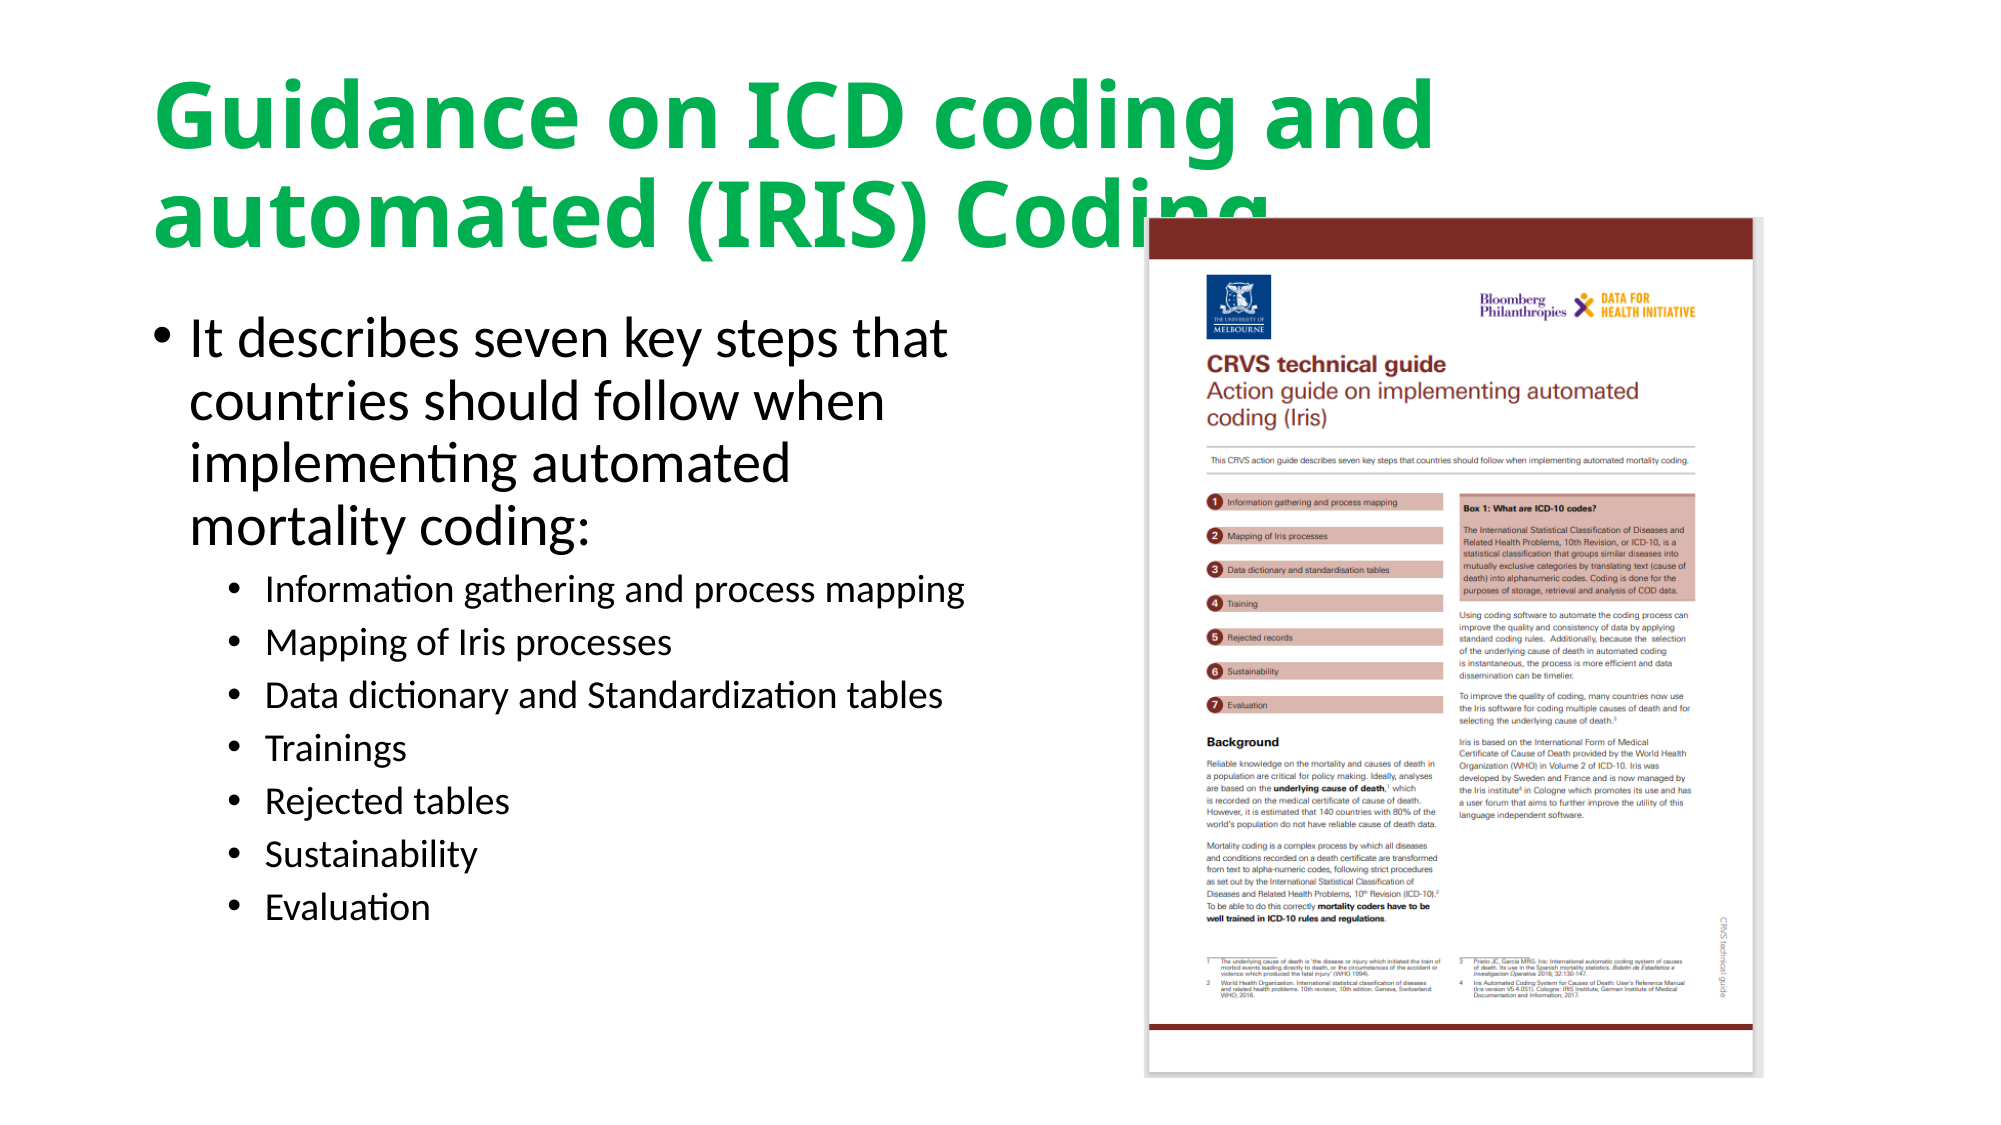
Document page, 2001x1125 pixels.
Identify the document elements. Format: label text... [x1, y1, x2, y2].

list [1143, 217, 1764, 1078]
list It describes seven key steps that countries should follow when implementing automated mortality coding: Information gathering and process mapping Mapping of Iris processes Data dictionary and Standardization tables Trainings Rejected tables Sustainability Evaluation [137, 299, 988, 1014]
title Guidance on ICD coding and automated (IRIS) Coding [137, 59, 1863, 278]
